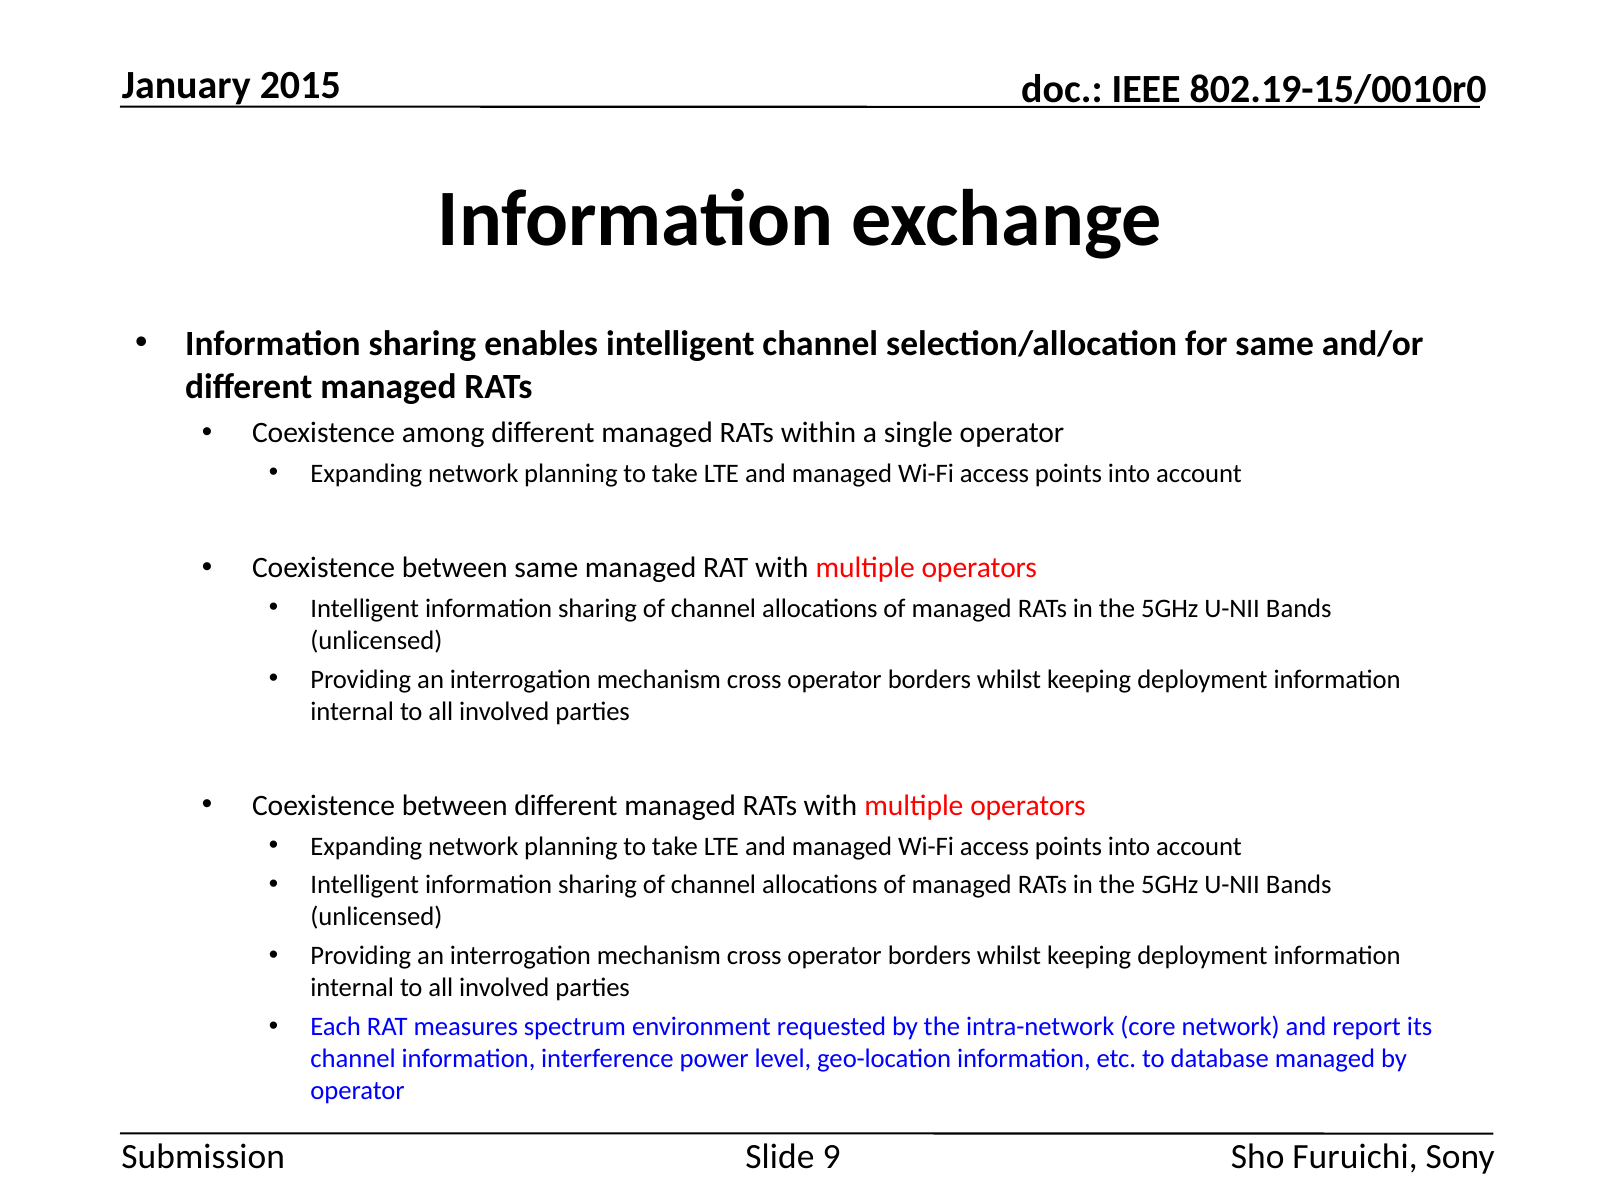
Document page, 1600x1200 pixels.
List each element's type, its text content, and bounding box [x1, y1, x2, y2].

title Information exchange [119, 119, 1480, 307]
footer Sho Furuichi, Sony [937, 1132, 1495, 1174]
list Information sharing enables intelligent channel selection/allocation for same and/or different managed RATs Coexistence among different managed RATs within a single operator Expanding network planning to take LTE and managed Wi-Fi access points into account Coexistence between same managed RAT with multiple operators Intelligent information sharing of channel allocations of managed RATs in the 5GHz U-NII Bands (unlicensed) Providing an interrogation mechanism cross operator borders whilst keeping deployment information internal to all involved parties Coexistence between different managed RATs with multiple operators Expanding network planning to take LTE and managed Wi-Fi access points into account Intelligent information sharing of channel allocations of managed RATs in the 5GHz U-NII Bands (unlicensed) Providing an interrogation mechanism cross operator borders whilst keeping deployment information internal to all involved parties Each RAT measures spectrum environment requested by the intra-network (core network) and report its channel information, interference power level, geo-location information, etc. to database managed by operator [119, 312, 1480, 1113]
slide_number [121, 58, 451, 107]
slide_number Slide 9 [733, 1132, 854, 1197]
